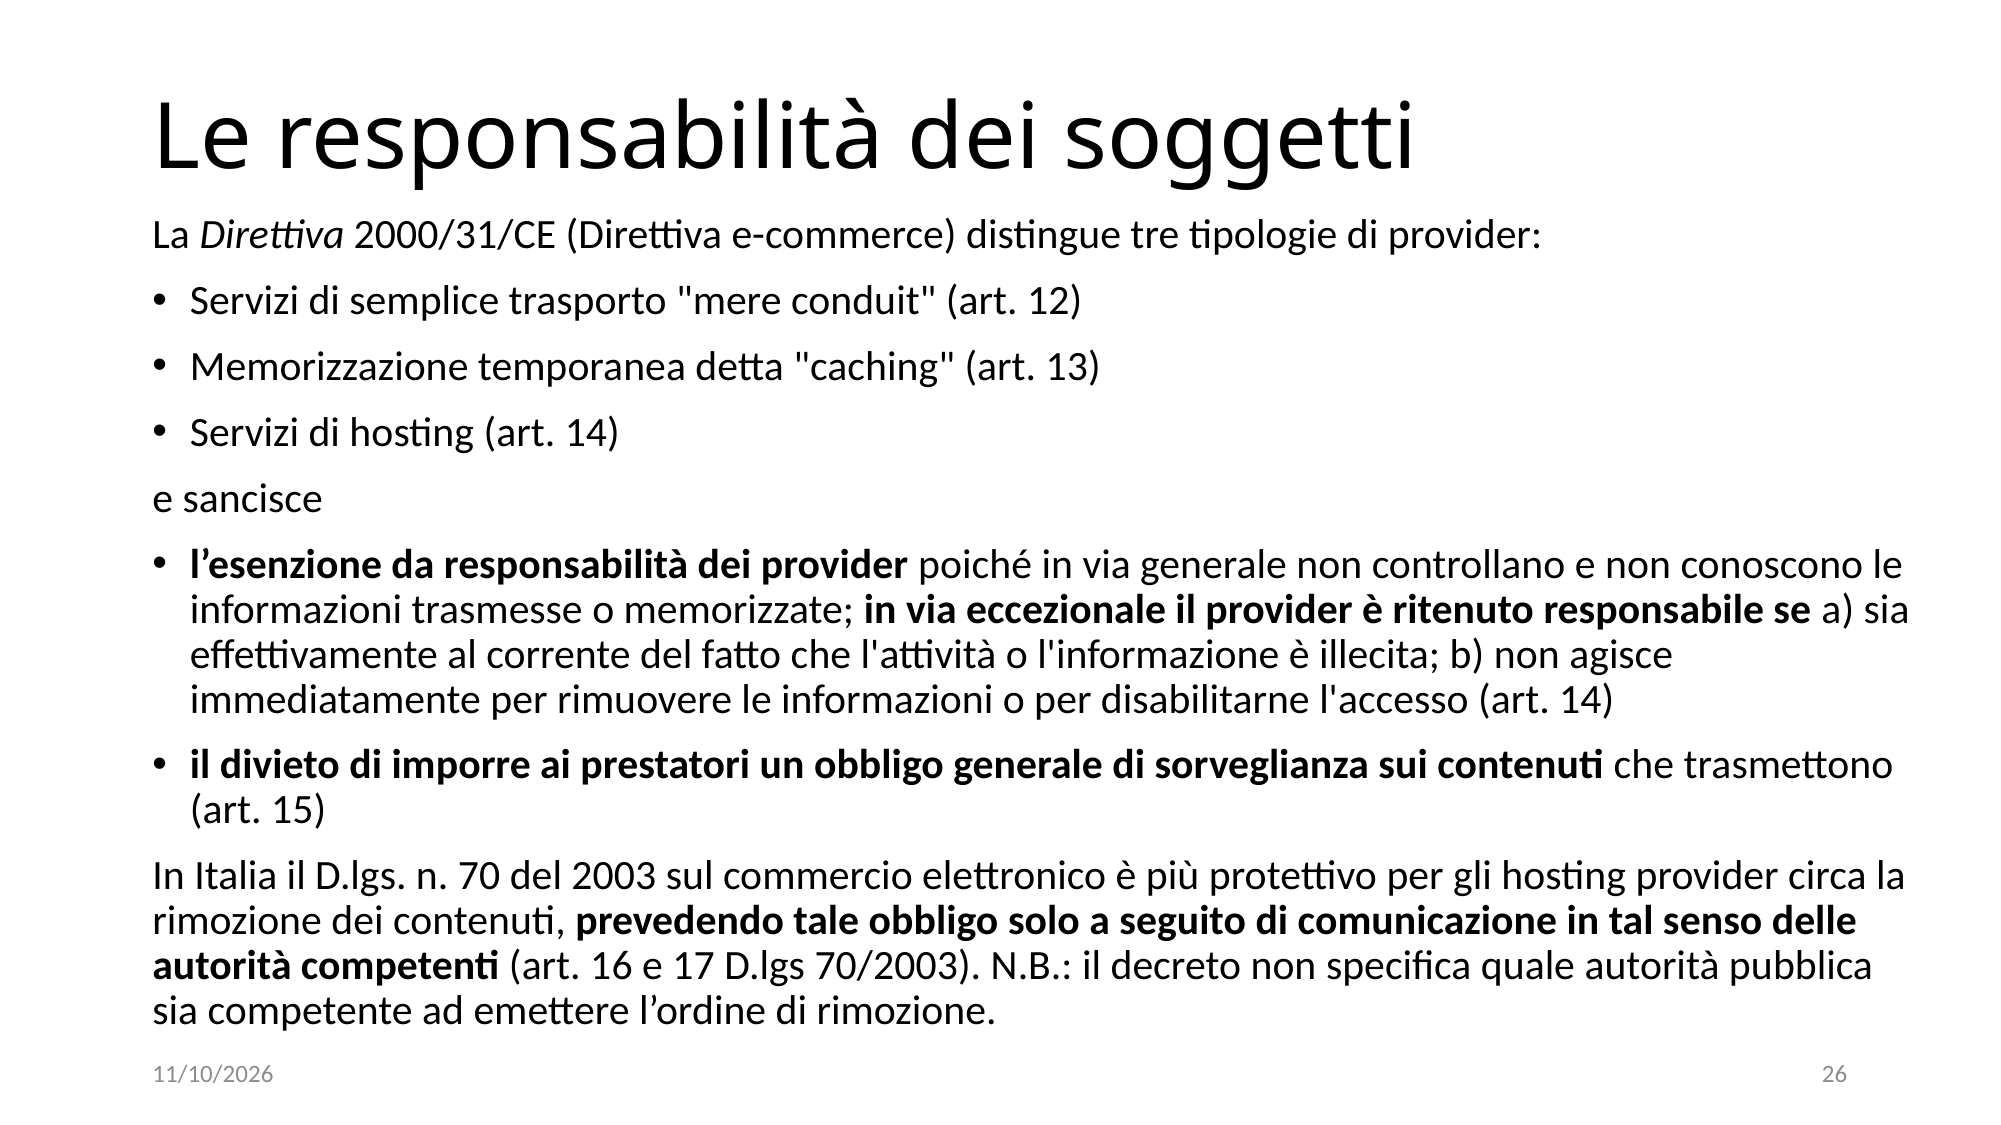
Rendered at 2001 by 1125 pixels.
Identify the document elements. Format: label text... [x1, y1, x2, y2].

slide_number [137, 1042, 588, 1103]
list La Direttiva 2000/31/CE (Direttiva e-commerce) distingue tre tipologie di provider: Servizi di semplice trasporto "mere conduit" (art. 12) Memorizzazione temporanea detta "caching" (art. 13) Servizi di hosting (art. 14) e sancisce l’esenzione da responsabilità dei provider poiché in via generale non controllano e non conoscono le informazioni trasmesse o memorizzate; in via eccezionale il provider è ritenuto responsabile se a) sia effettivamente al corrente del fatto che l'attività o l'informazione è illecita; b) non agisce immediatamente per rimuovere le informazioni o per disabilitarne l'accesso (art. 14) il divieto di imporre ai prestatori un obbligo generale di sorveglianza sui contenuti che trasmettono (art. 15) In Italia il D.lgs. n. 70 del 2003 sul commercio elettronico è più protettivo per gli hosting provider circa la rimozione dei contenuti, prevedendo tale obbligo solo a seguito di comunicazione in tal senso delle autorità competenti (art. 16 e 17 D.lgs 70/2003). N.B.: il decreto non specifica quale autorità pubblica sia competente ad emettere l’ordine di rimozione. [137, 205, 1927, 1002]
slide_number 26 [1412, 1042, 1863, 1103]
title Le responsabilità dei soggetti [137, 29, 1863, 205]
